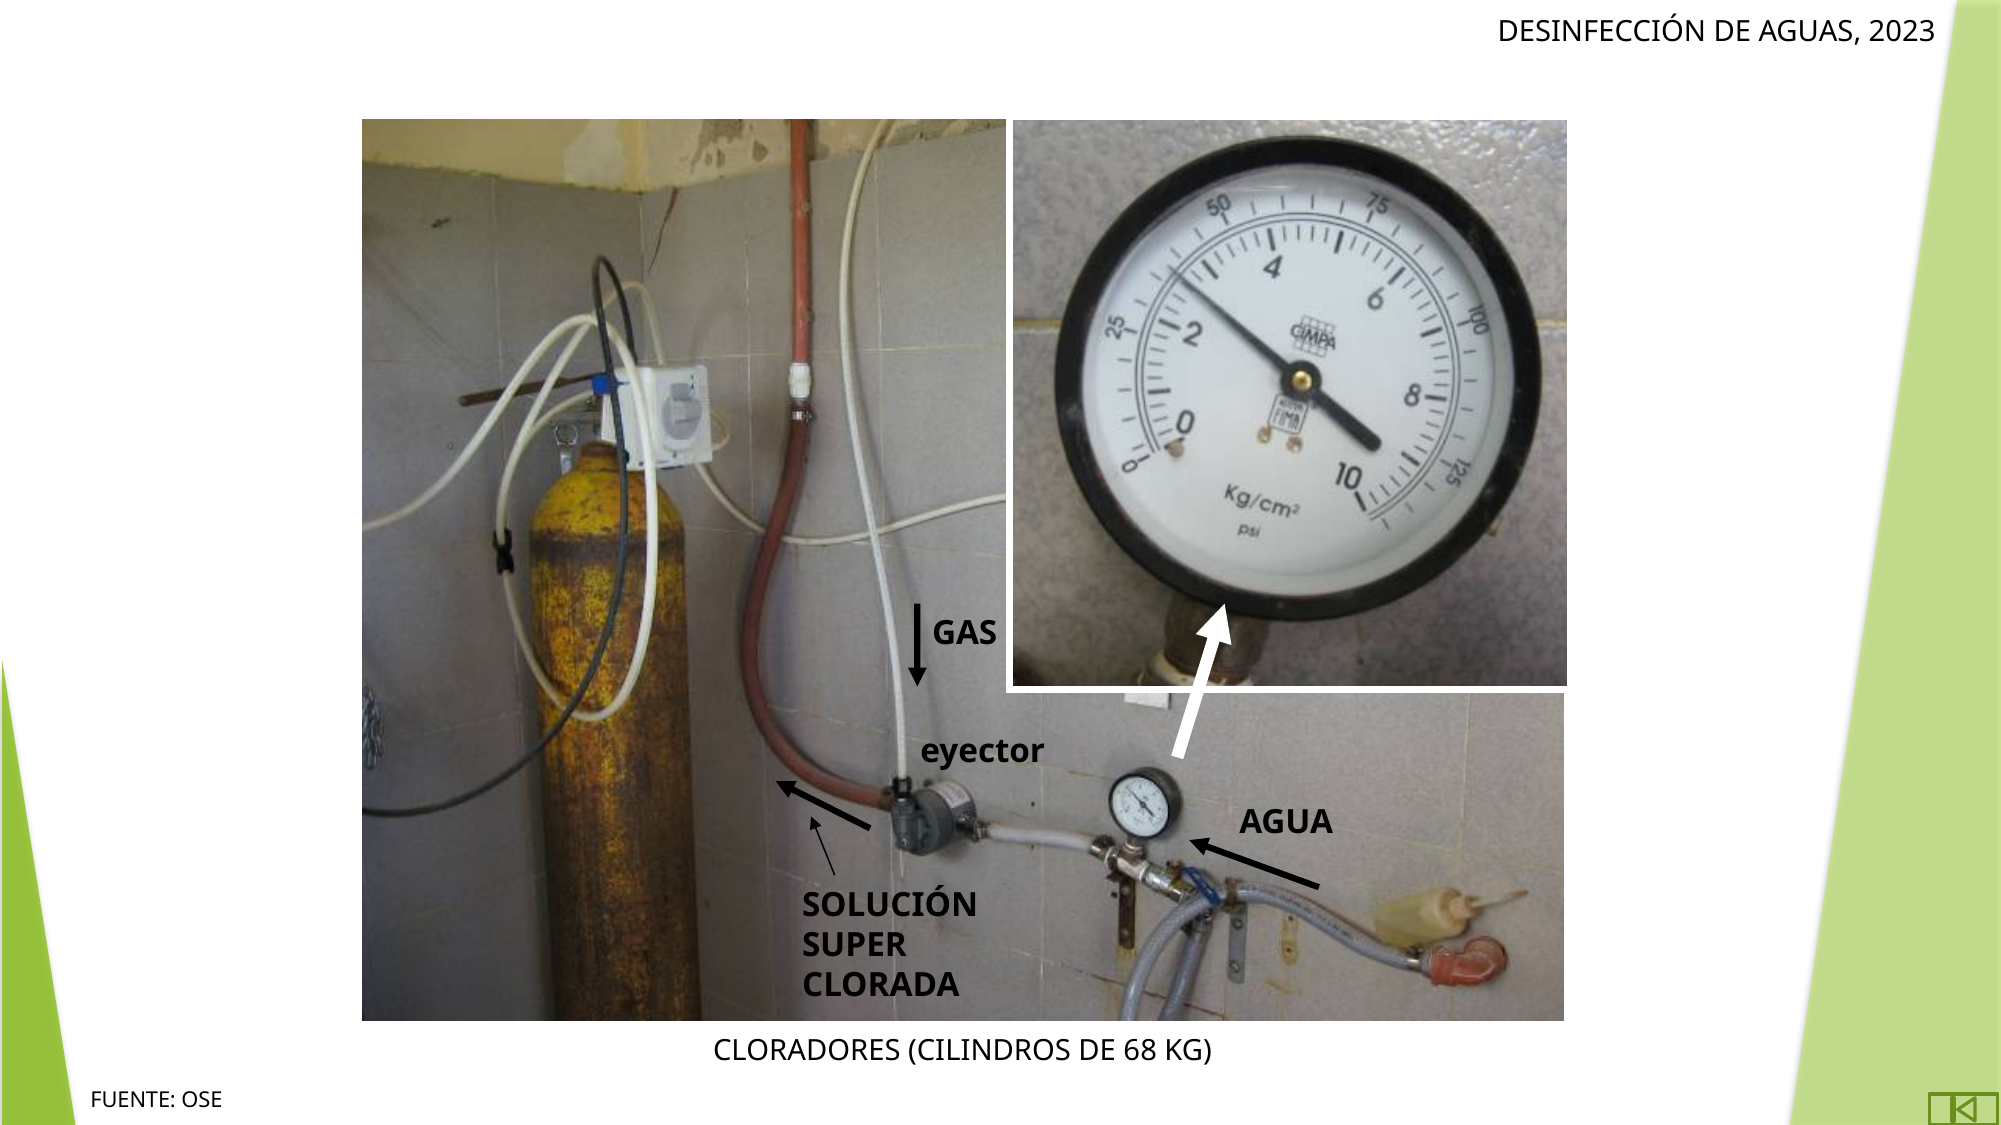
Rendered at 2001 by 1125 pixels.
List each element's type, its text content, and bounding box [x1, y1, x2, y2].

text_box CLORADORES (CILINDROS DE 68 KG) [362, 1028, 1564, 1074]
text_box FUENTE: OSE [75, 1077, 295, 1119]
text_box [361, 118, 1568, 1022]
